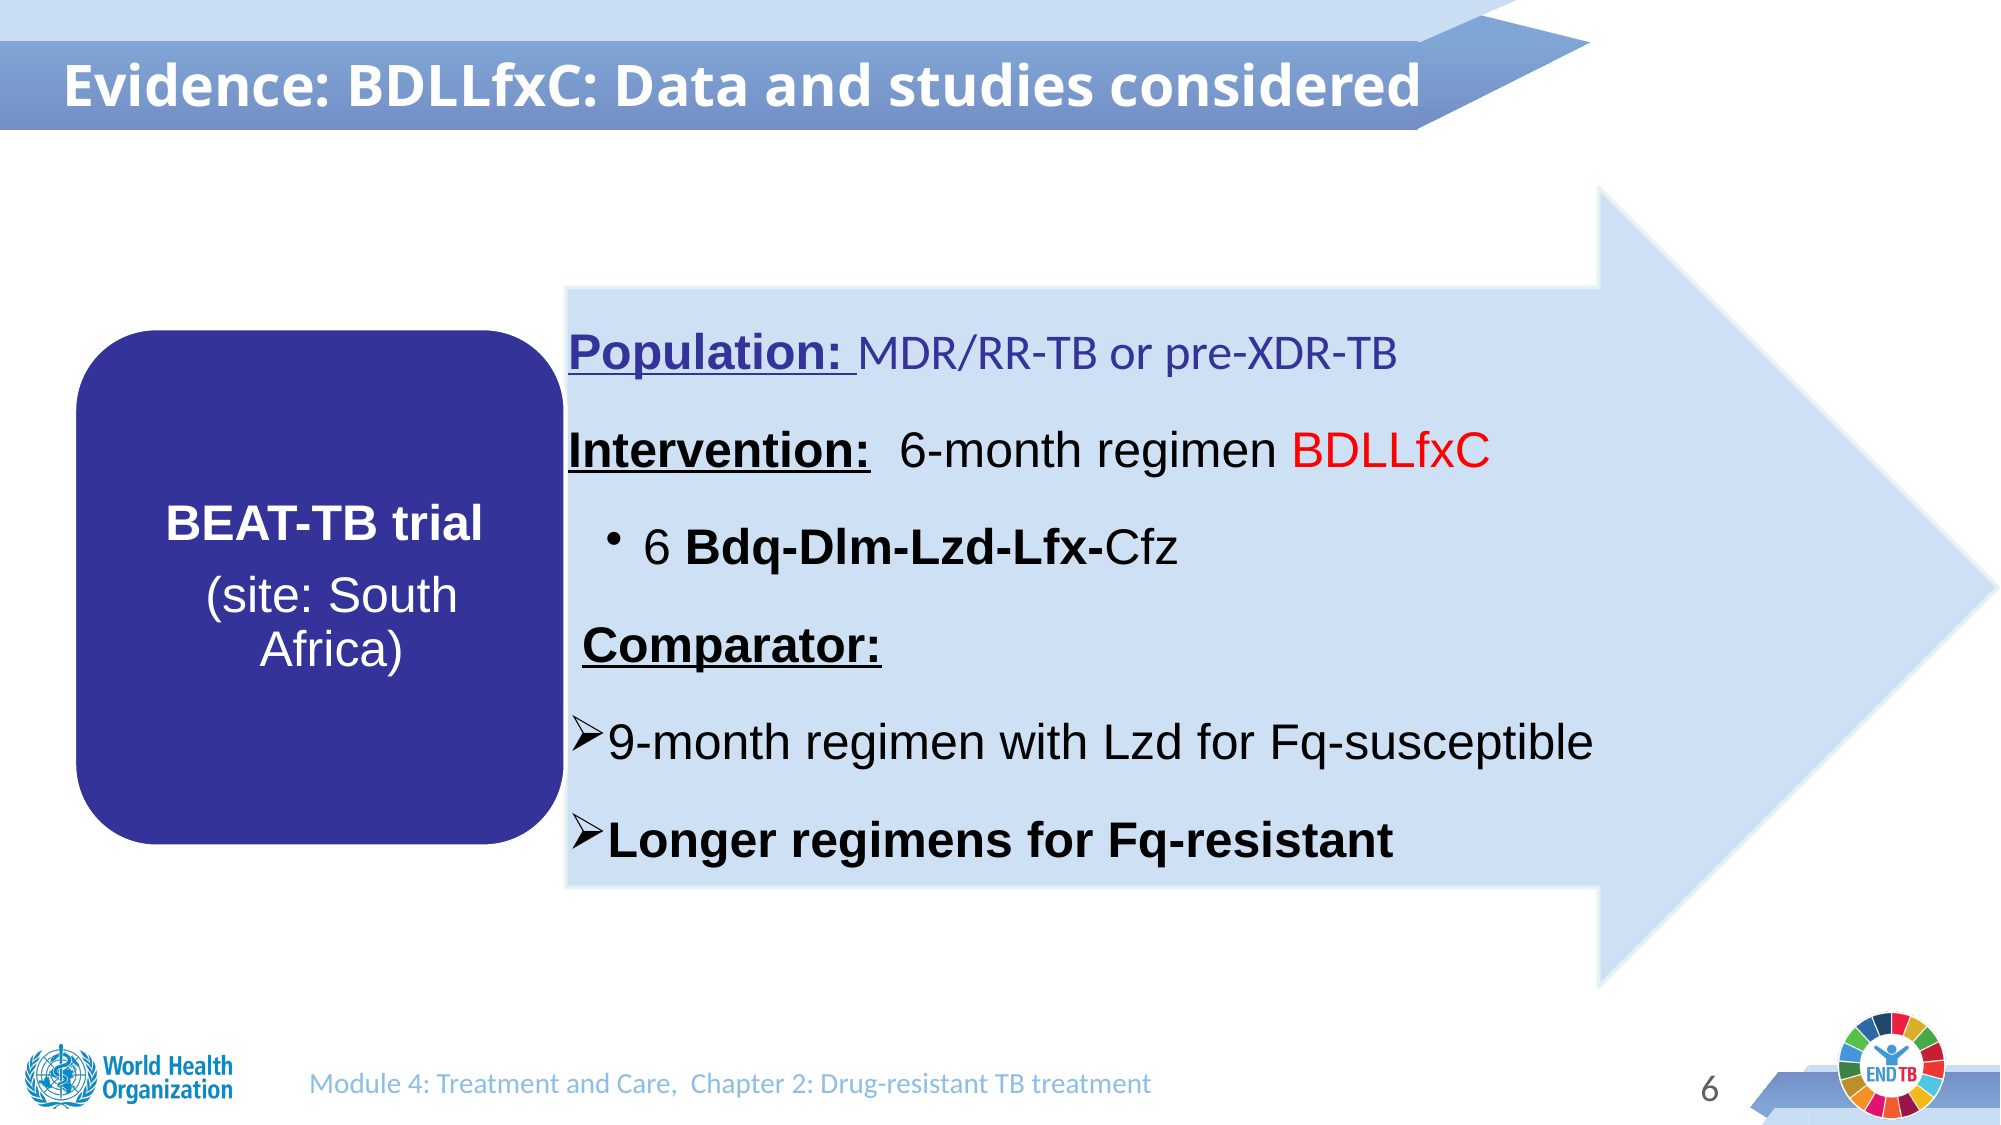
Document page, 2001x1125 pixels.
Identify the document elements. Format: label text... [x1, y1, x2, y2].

text_box Evidence: BDLLfxC: Data and studies considered [47, 16, 1459, 151]
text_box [72, 186, 2000, 988]
picture [1837, 1011, 1946, 1120]
footer Module 4: Treatment and Care, Chapter 2: Drug-resistant TB treatment [294, 1056, 1498, 1117]
picture [25, 1044, 232, 1109]
slide_number 5 [1519, 1056, 1735, 1117]
picture [25, 1084, 54, 1109]
